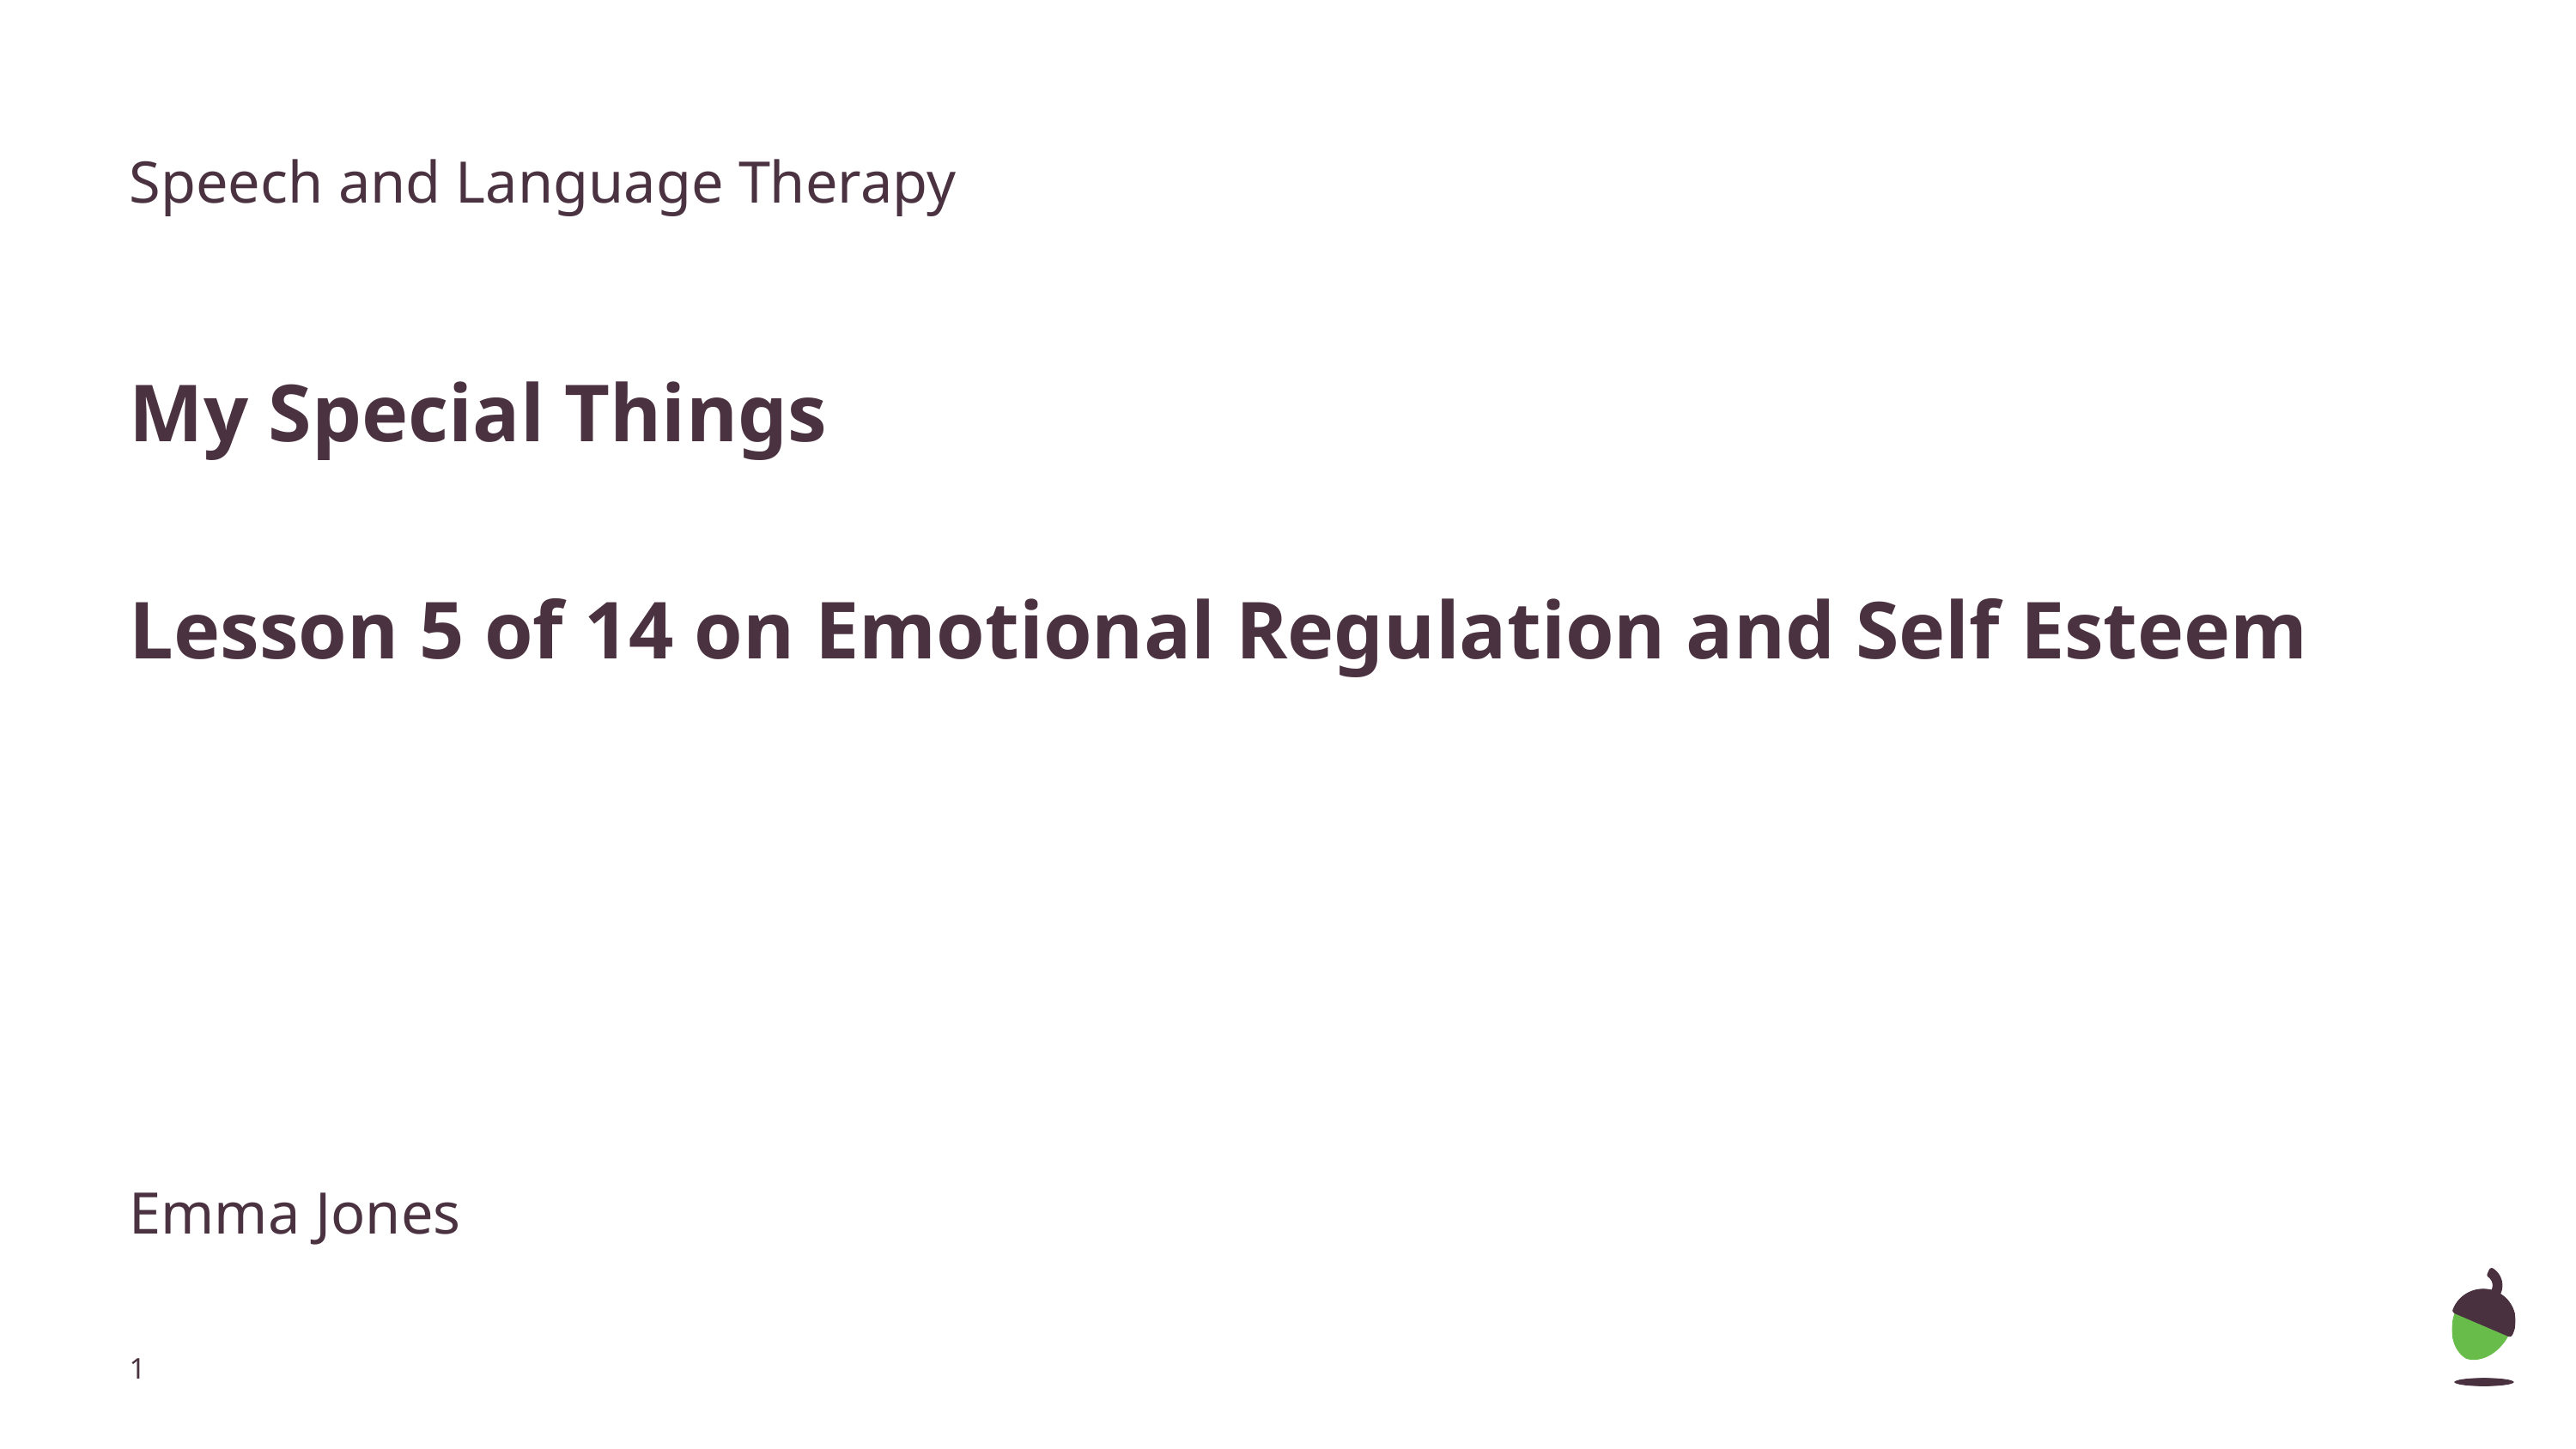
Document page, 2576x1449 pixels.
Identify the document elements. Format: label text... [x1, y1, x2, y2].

subtitle Emma Jones [129, 1155, 1242, 1331]
slide_number ‹#› [129, 1349, 332, 1401]
title My Special Things Lesson 5 of 14 on Emotional Regulation and Self Esteem [129, 349, 2447, 930]
subtitle Speech and Language Therapy [129, 124, 2447, 349]
picture [2451, 1268, 2516, 1386]
